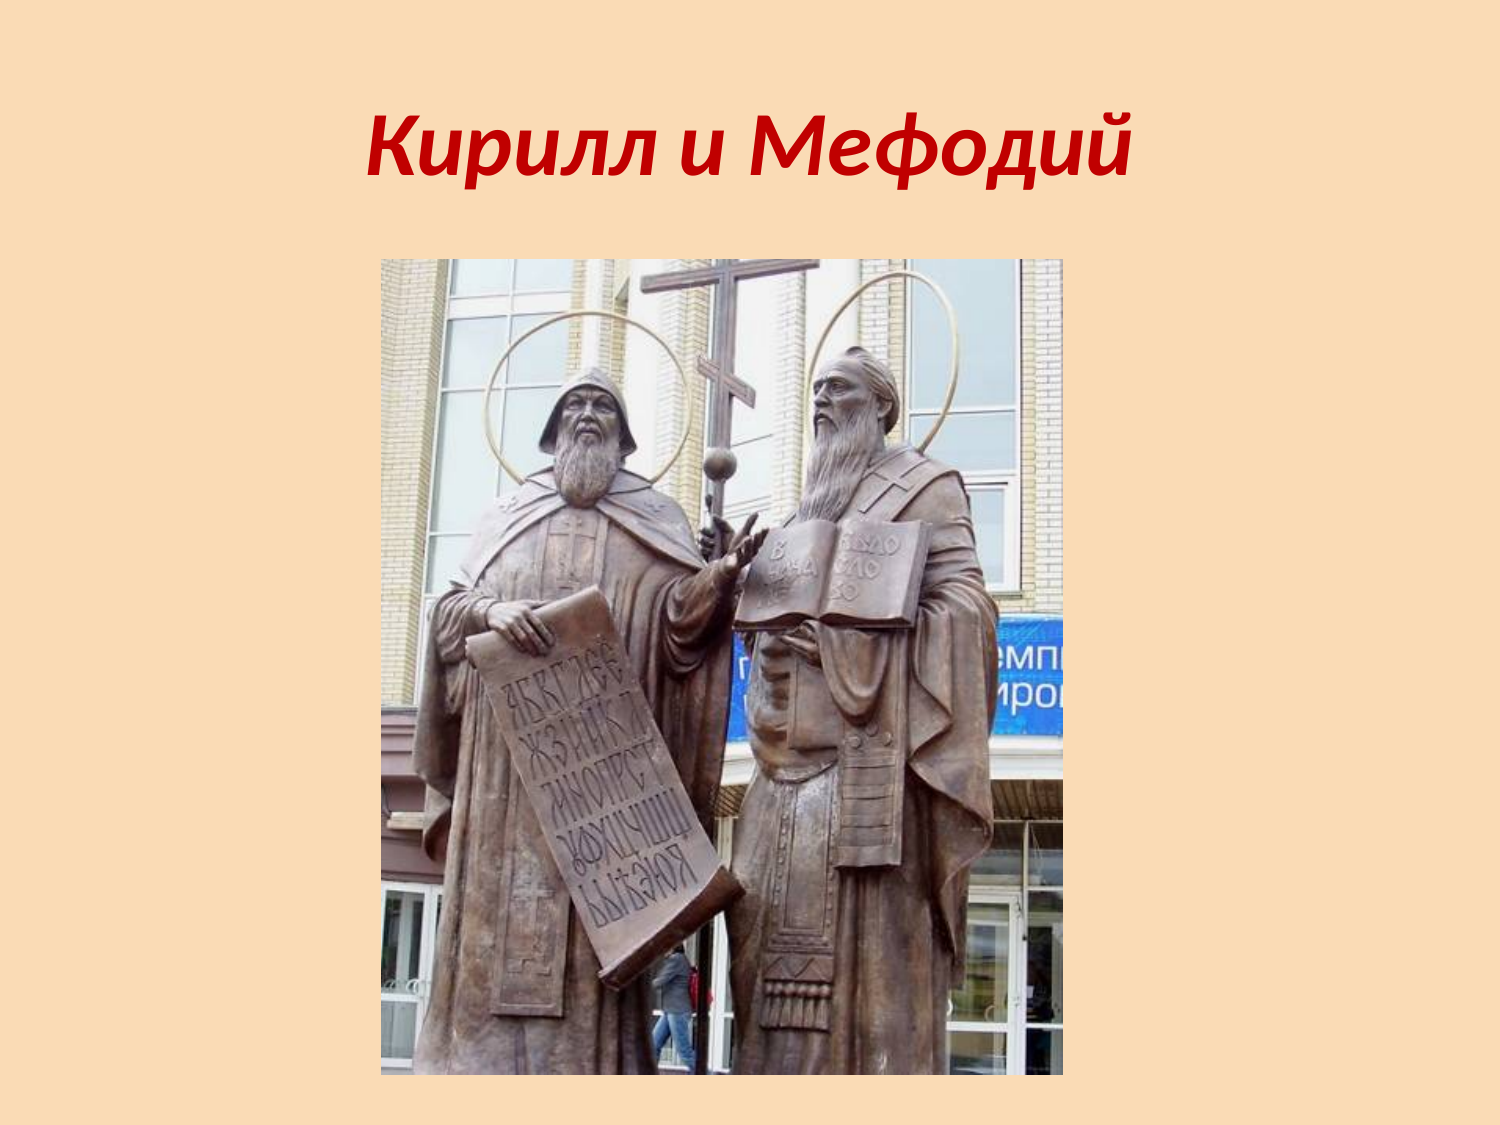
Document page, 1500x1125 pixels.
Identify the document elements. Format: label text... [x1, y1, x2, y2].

title Кирилл и Мефодий [74, 44, 1426, 233]
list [381, 258, 1063, 1076]
